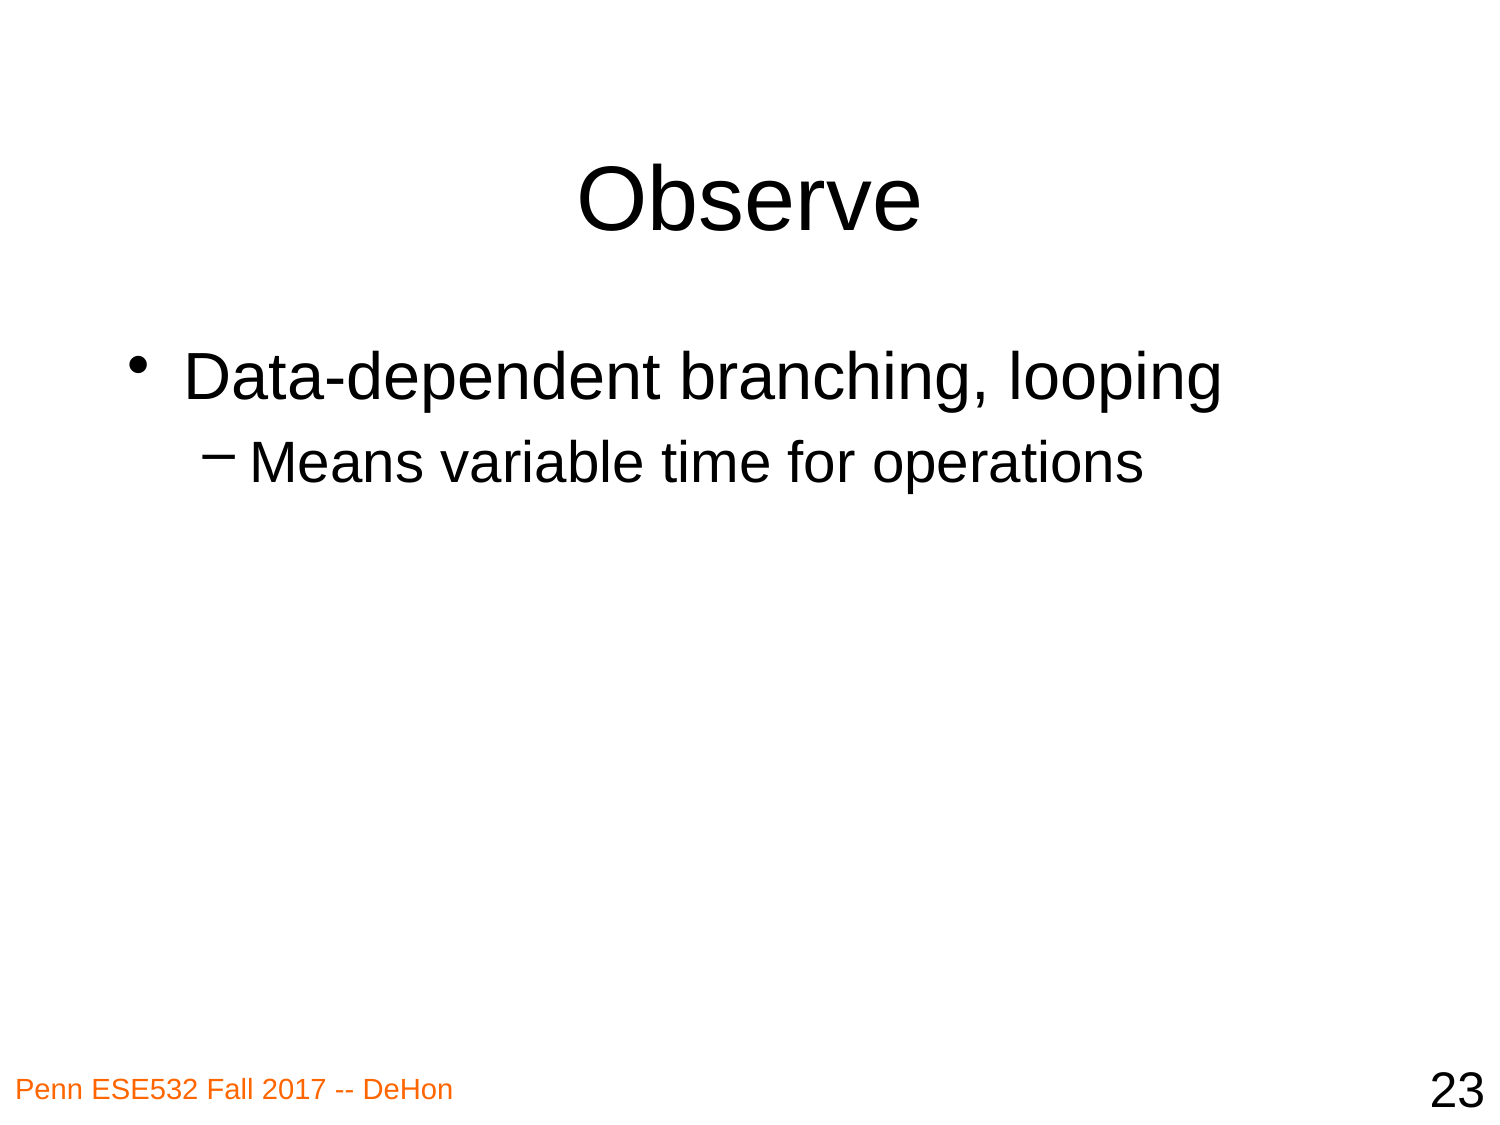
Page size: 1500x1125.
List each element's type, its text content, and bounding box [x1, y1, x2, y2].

slide_number Penn ESE532 Fall 2017 -- DeHon [0, 1062, 576, 1125]
title Observe [112, 99, 1388, 288]
list Data-dependent branching, looping Means variable time for operations [112, 324, 1388, 1001]
slide_number 23 [1187, 1049, 1500, 1125]
